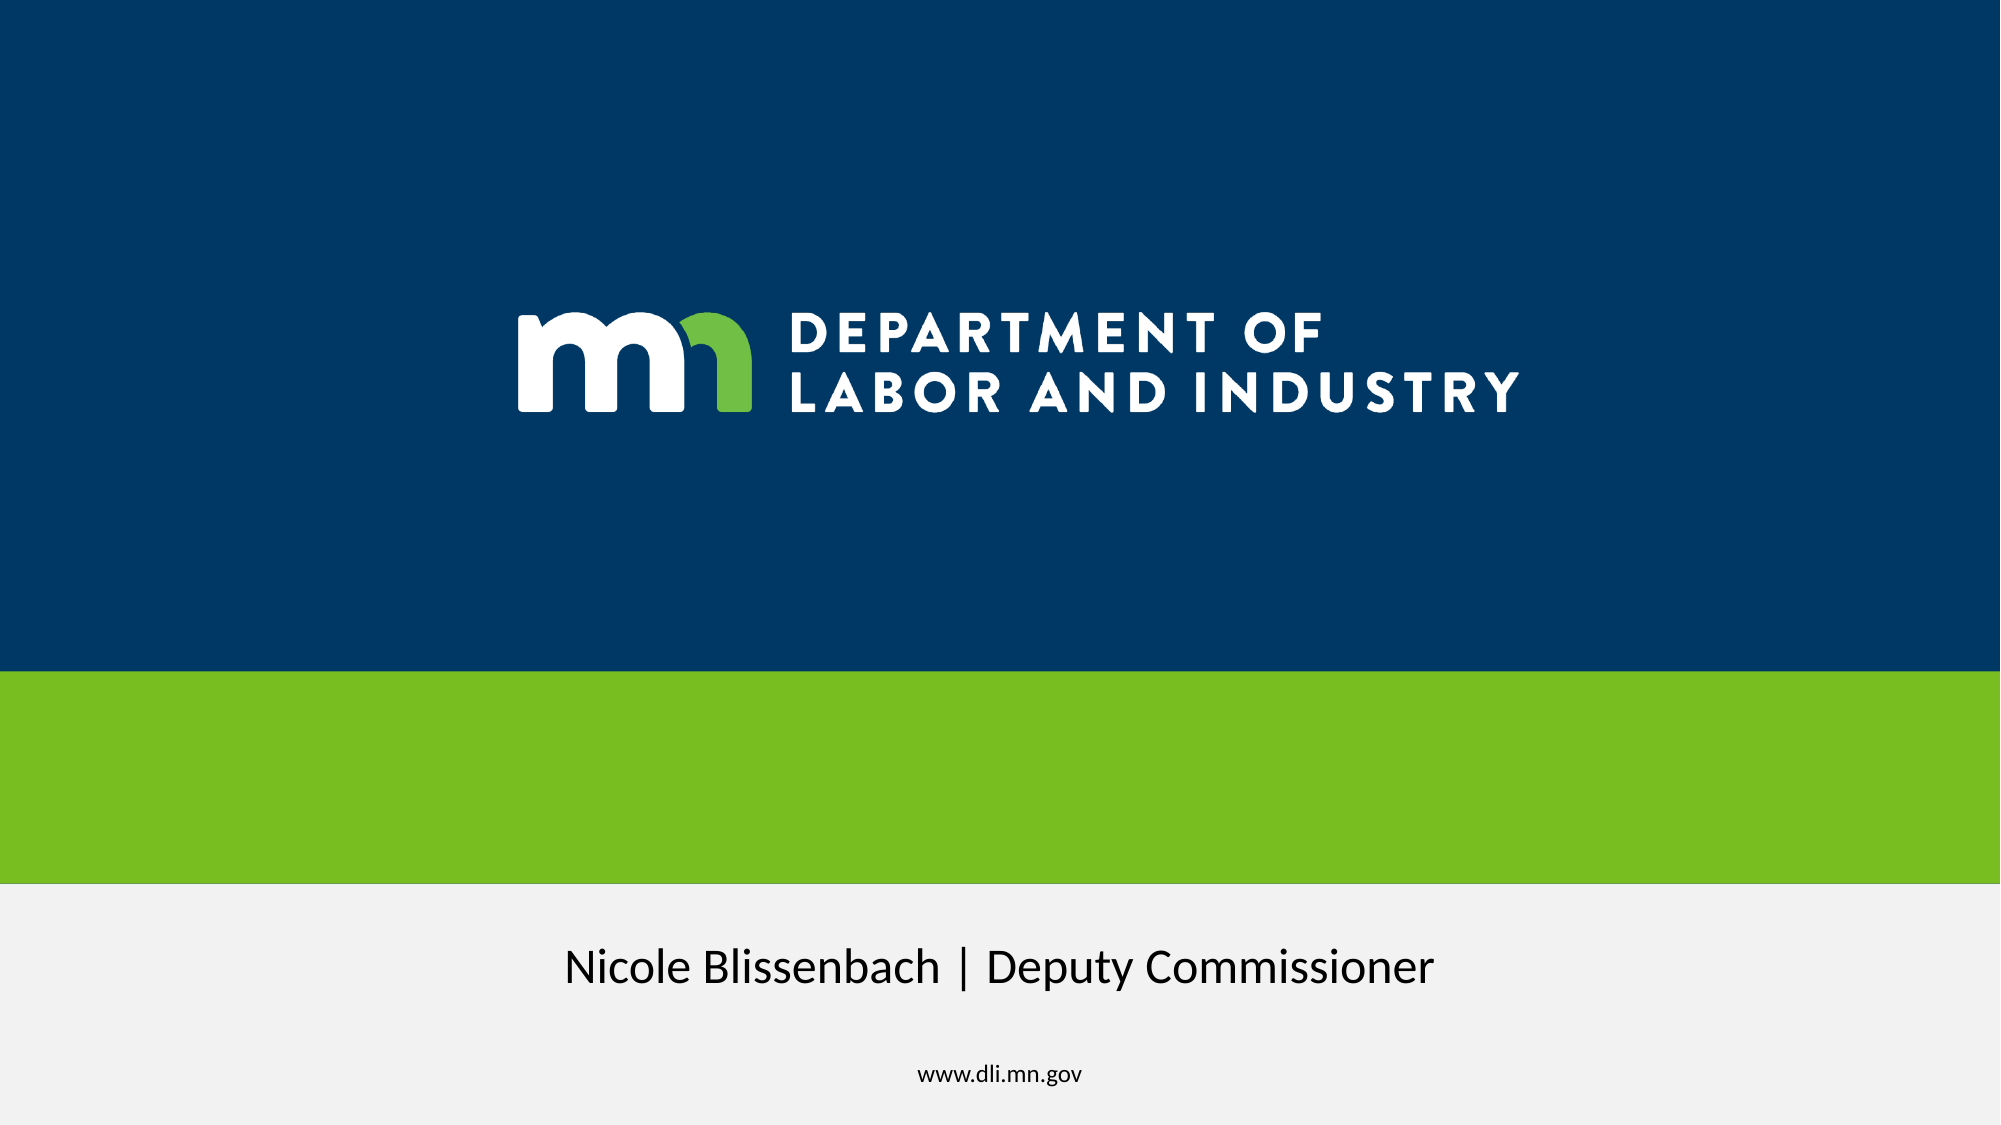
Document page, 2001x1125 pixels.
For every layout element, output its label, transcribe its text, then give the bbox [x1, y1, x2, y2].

title [43, 671, 1957, 884]
footer www.dli.mn.gov [541, 1042, 1459, 1103]
picture [416, 207, 1623, 512]
list Nicole Blissenbach | Deputy Commissioner [137, 925, 1863, 1043]
